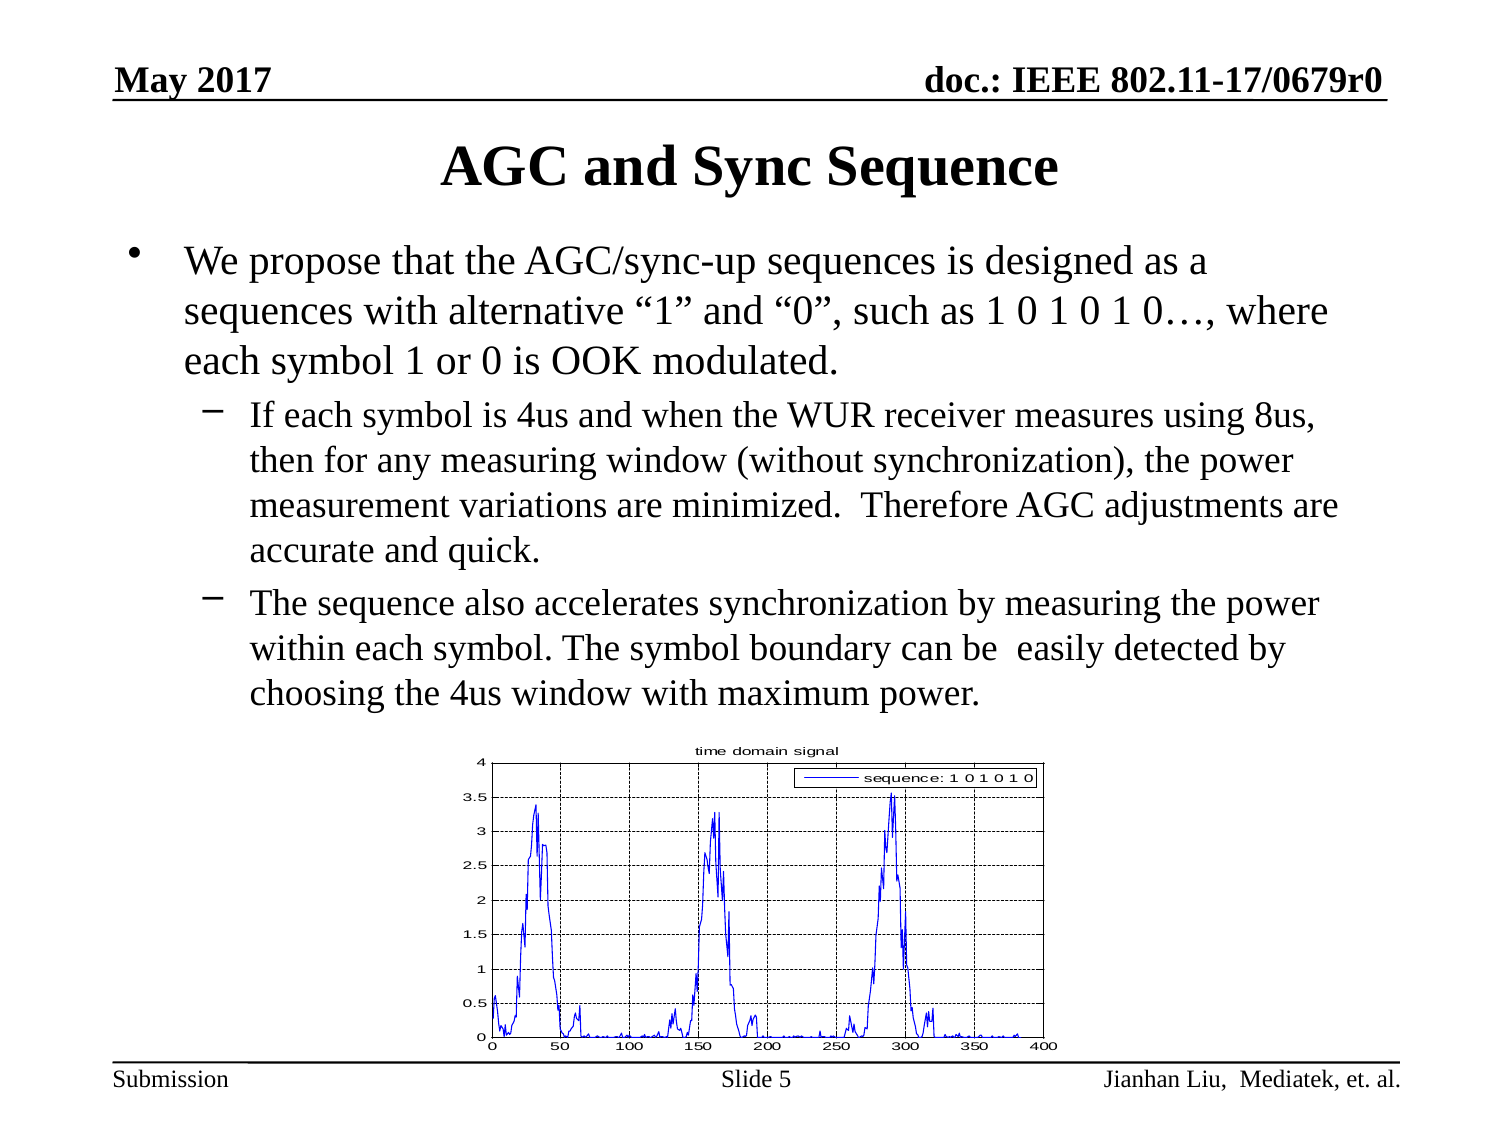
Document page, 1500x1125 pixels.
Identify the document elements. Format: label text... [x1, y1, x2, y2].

title AGC and Sync Sequence [112, 112, 1388, 213]
picture [399, 737, 1113, 1076]
slide_number Slide 5 [712, 1085, 800, 1093]
footer Jianhan Liu, Mediatek, et. al. [1099, 1061, 1402, 1093]
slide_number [114, 54, 274, 101]
list We propose that the AGC/sync-up sequences is designed as a sequences with alternative “1” and “0”, such as 1 0 1 0 1 0…, where each symbol 1 or 0 is OOK modulated. If each symbol is 4us and when the WUR receiver measures using 8us, then for any measuring window (without synchronization), the power measurement variations are minimized. Therefore AGC adjustments are accurate and quick. The sequence also accelerates synchronization by measuring the power within each symbol. The symbol boundary can be easily detected by choosing the 4us window with maximum power. [112, 224, 1388, 726]
